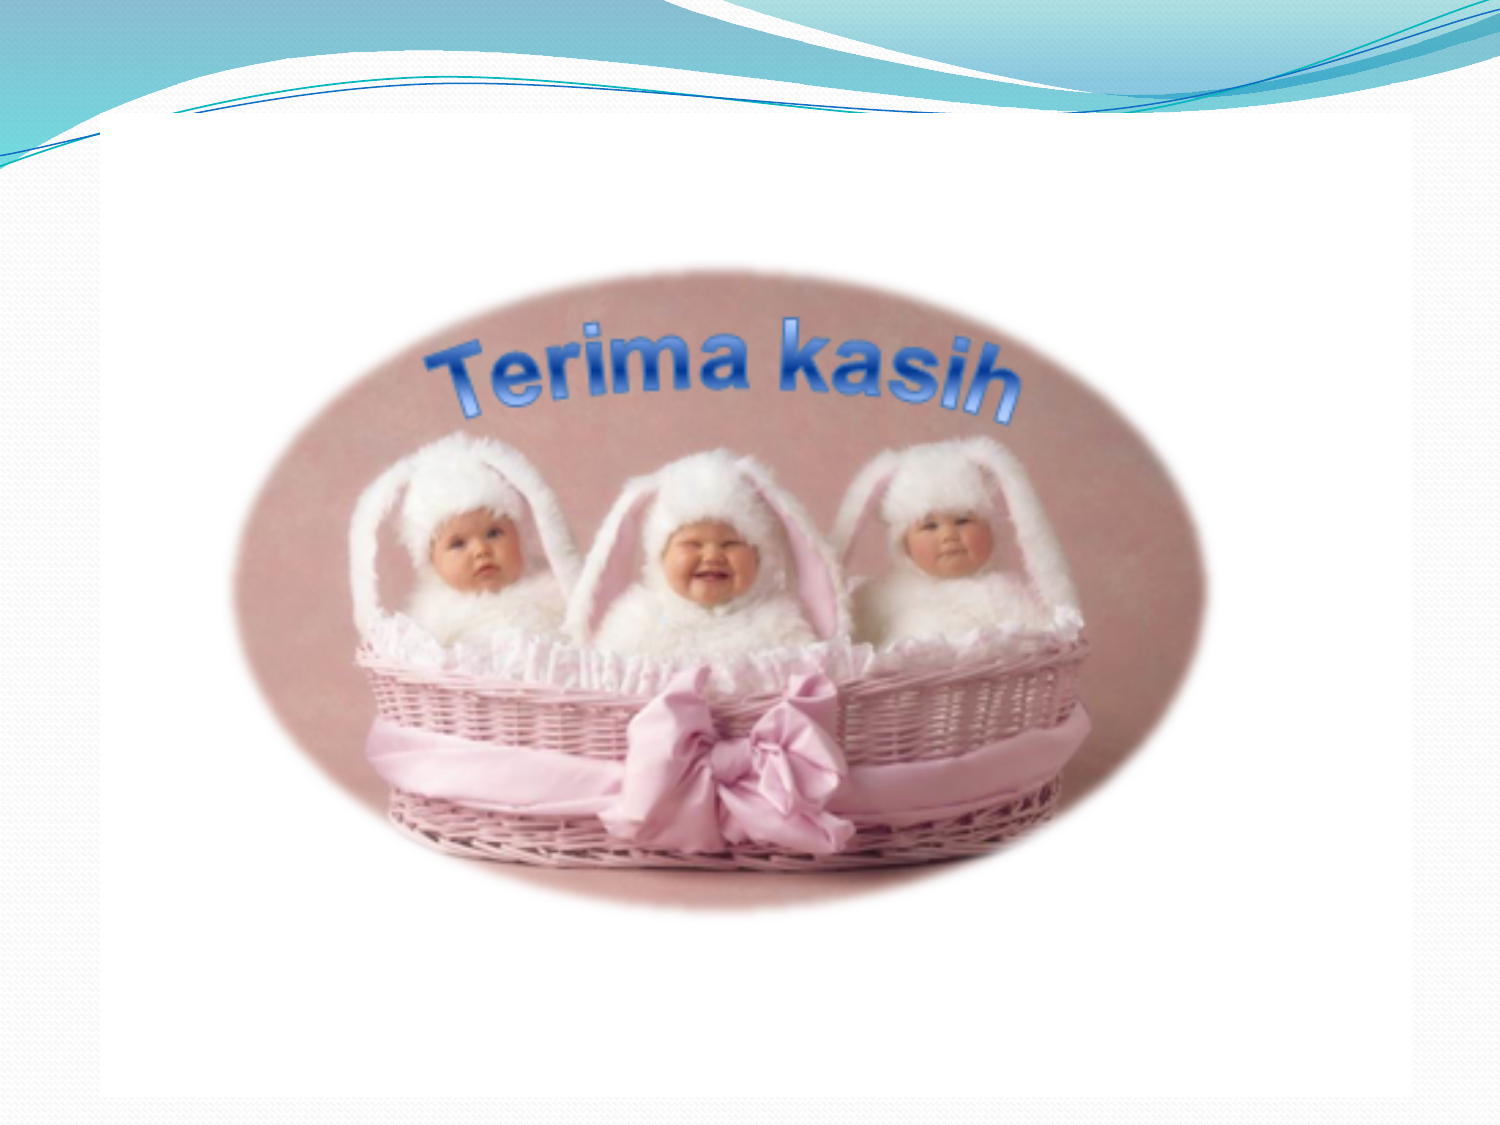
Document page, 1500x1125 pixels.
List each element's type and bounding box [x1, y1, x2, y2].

picture [100, 113, 1412, 1098]
